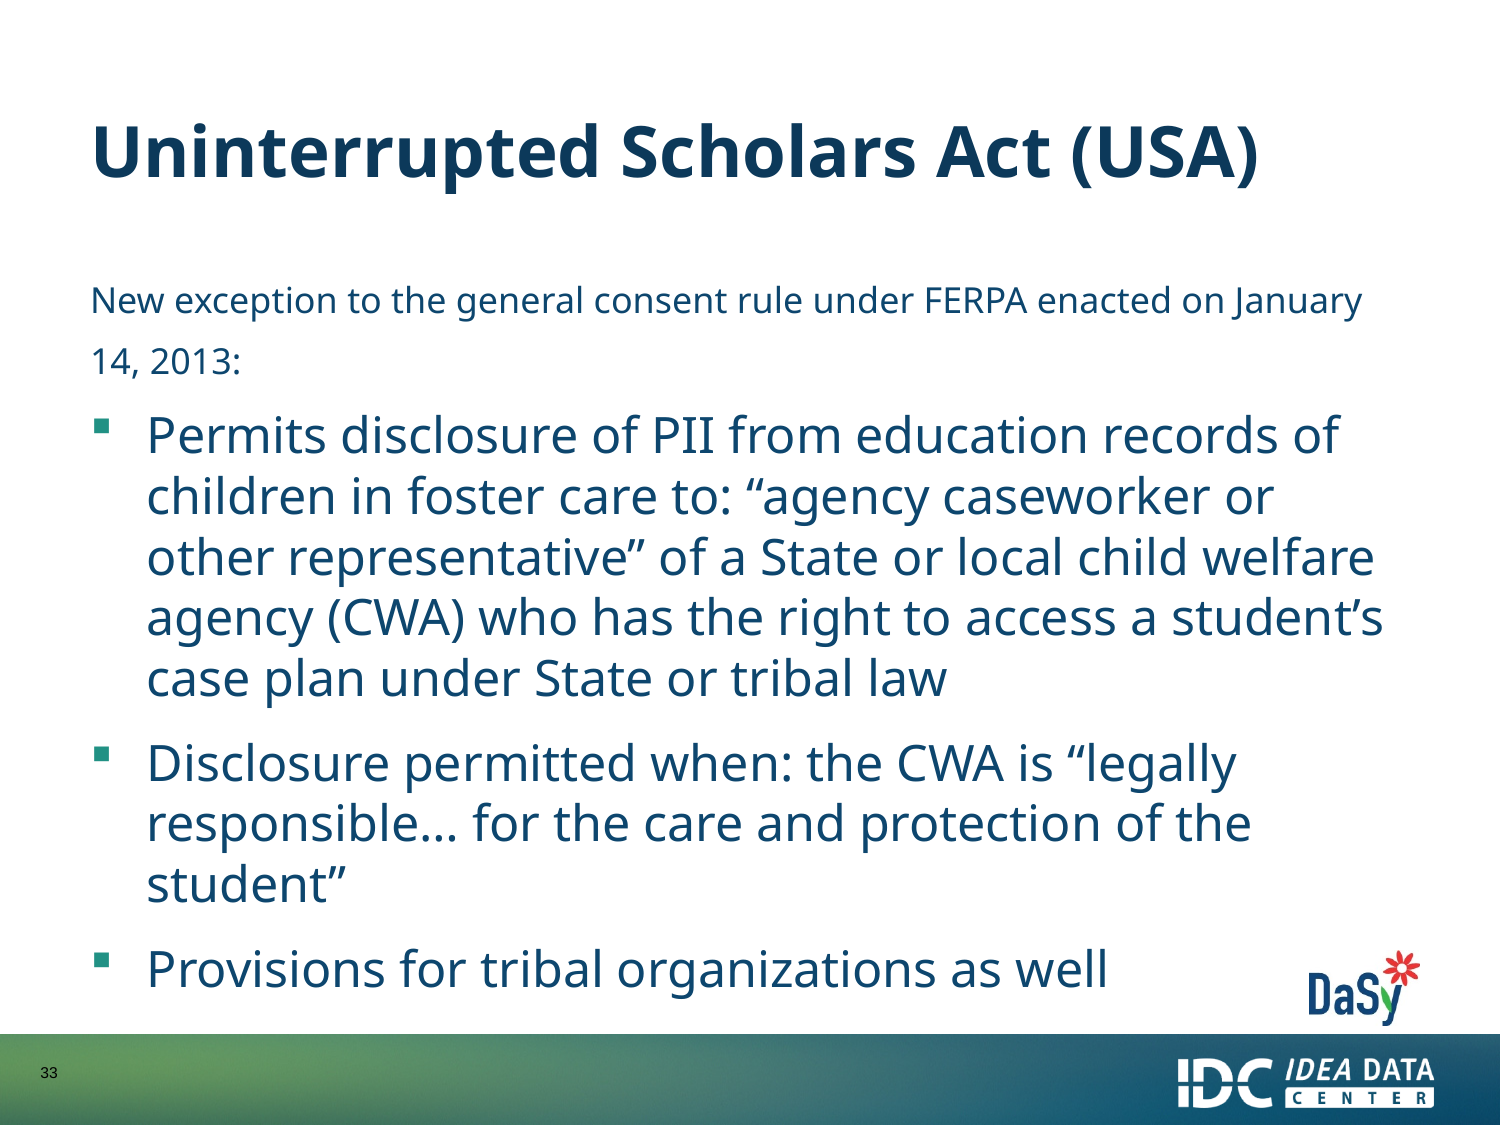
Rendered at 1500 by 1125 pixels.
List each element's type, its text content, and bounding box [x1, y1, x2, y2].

slide_number 33 [11, 1042, 73, 1103]
title Uninterrupted Scholars Act (USA) [75, 15, 1425, 199]
picture [0, 1034, 1500, 1125]
list New exception to the general consent rule under FERPA enacted on January 14, 2013: Permits disclosure of PII from education records of children in foster care to: “agency caseworker or other representative” of a State or local child welfare agency (CWA) who has the right to access a student’s case plan under State or tribal law Disclosure permitted when: the CWA is “legally responsible… for the care and protection of the student” Provisions for tribal organizations as well [75, 252, 1425, 1005]
picture [1309, 1005, 1420, 1026]
